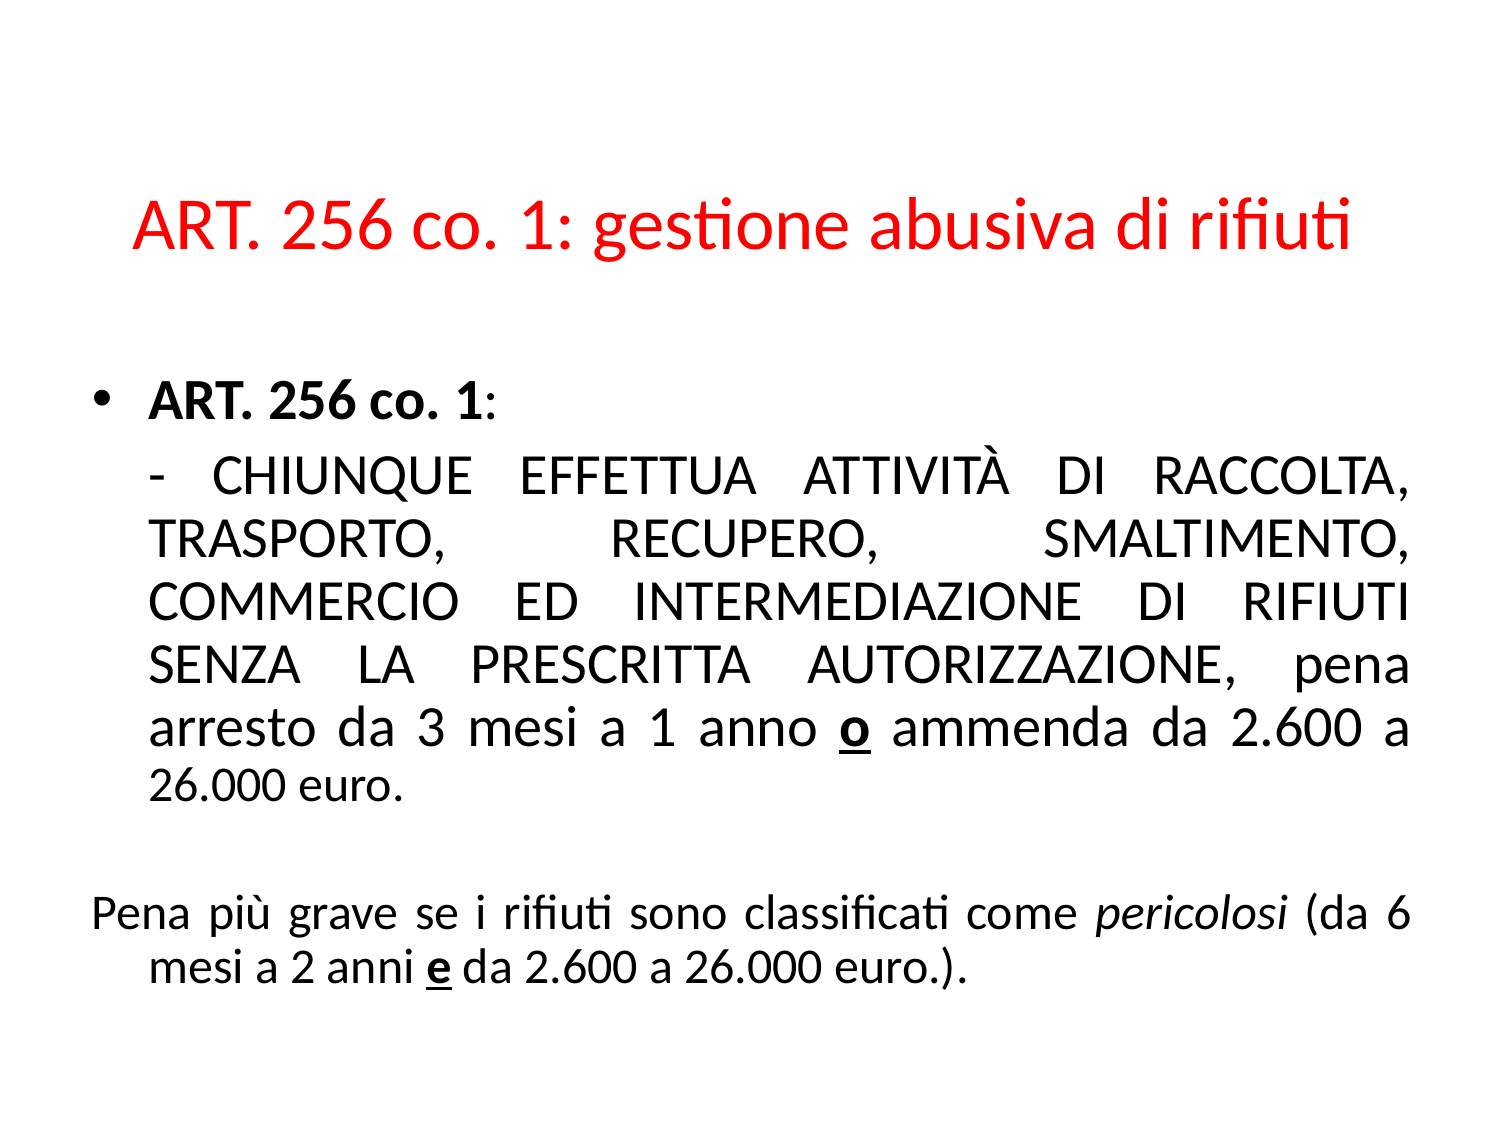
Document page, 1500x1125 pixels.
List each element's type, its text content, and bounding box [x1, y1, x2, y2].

list ART. 256 co. 1: - CHIUNQUE EFFETTUA ATTIVITÀ DI RACCOLTA, TRASPORTO, RECUPERO, SMALTIMENTO, COMMERCIO ED INTERMEDIAZIONE DI RIFIUTI SENZA LA PRESCRITTA AUTORIZZAZIONE, pena arresto da 3 mesi a 1 anno o ammenda da 2.600 a 26.000 euro. Pena più grave se i rifiuti sono classificati come pericolosi (da 6 mesi a 2 anni e da 2.600 a 26.000 euro.). [76, 361, 1427, 958]
title ART. 256 co. 1: gestione abusiva di rifiuti [76, 125, 1427, 313]
